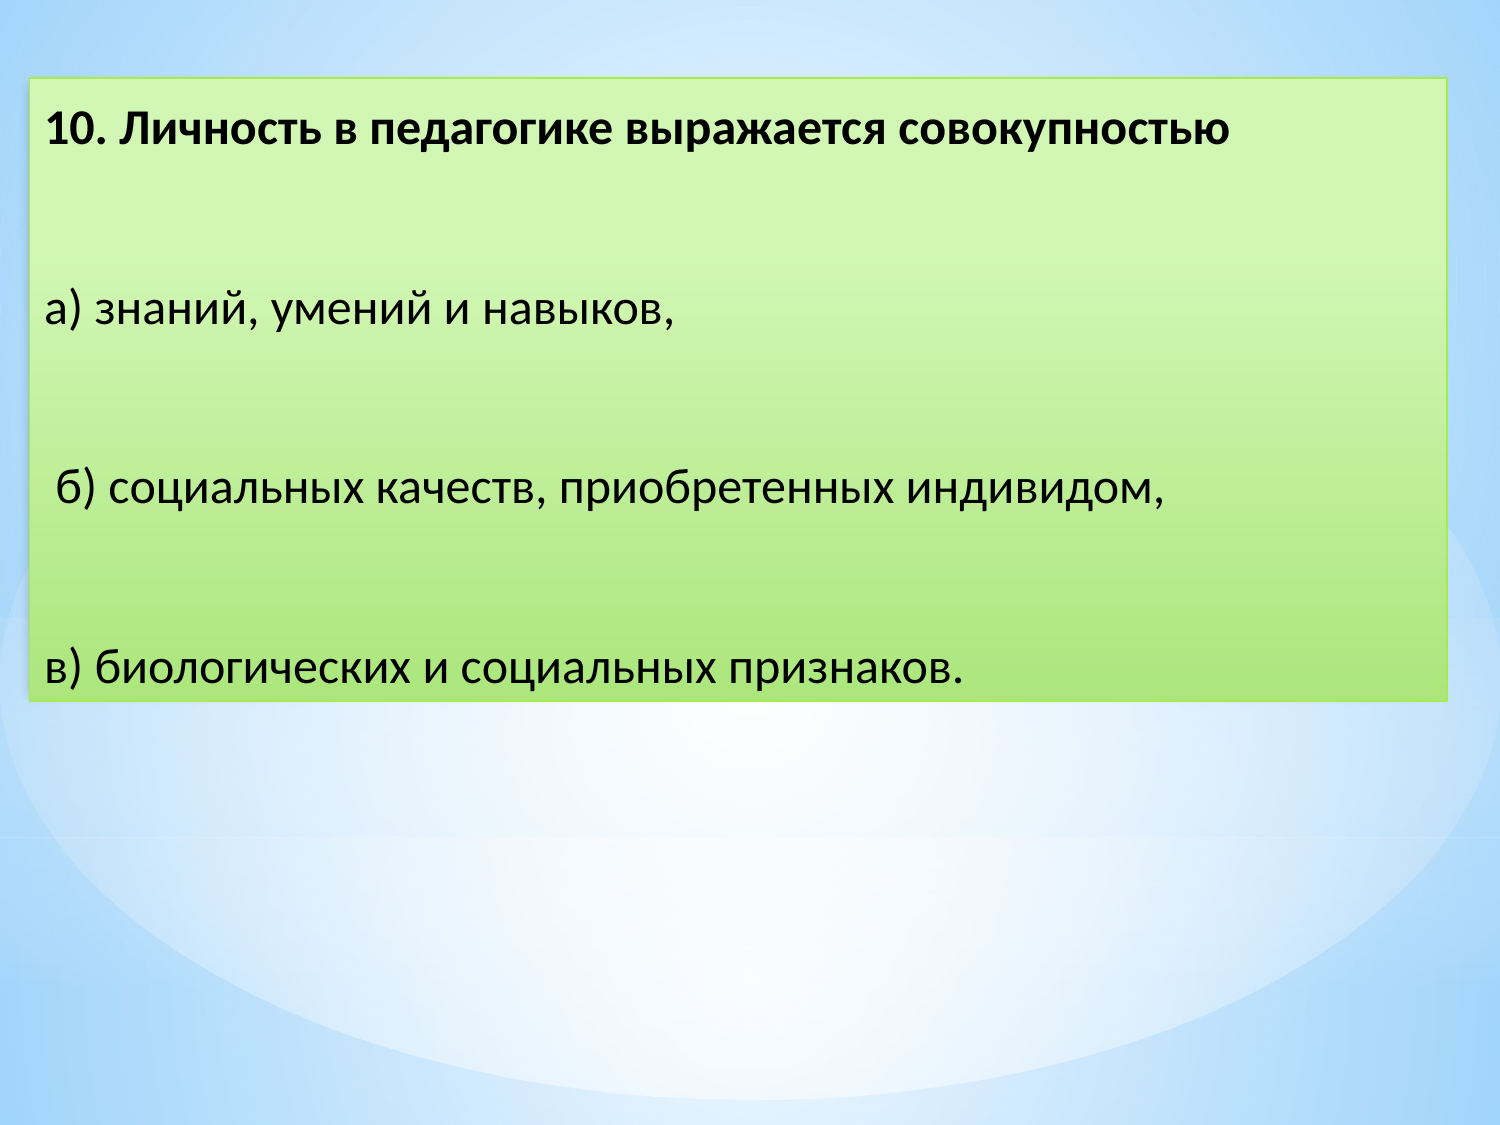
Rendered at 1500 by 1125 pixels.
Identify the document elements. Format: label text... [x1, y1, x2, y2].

text_box 10. Личность в педагогике выражается совокупностью а) знаний, умений и навыков, б) социальных качеств, приобретенных индивидом, в) биологических и социальных признаков. [29, 77, 1448, 702]
